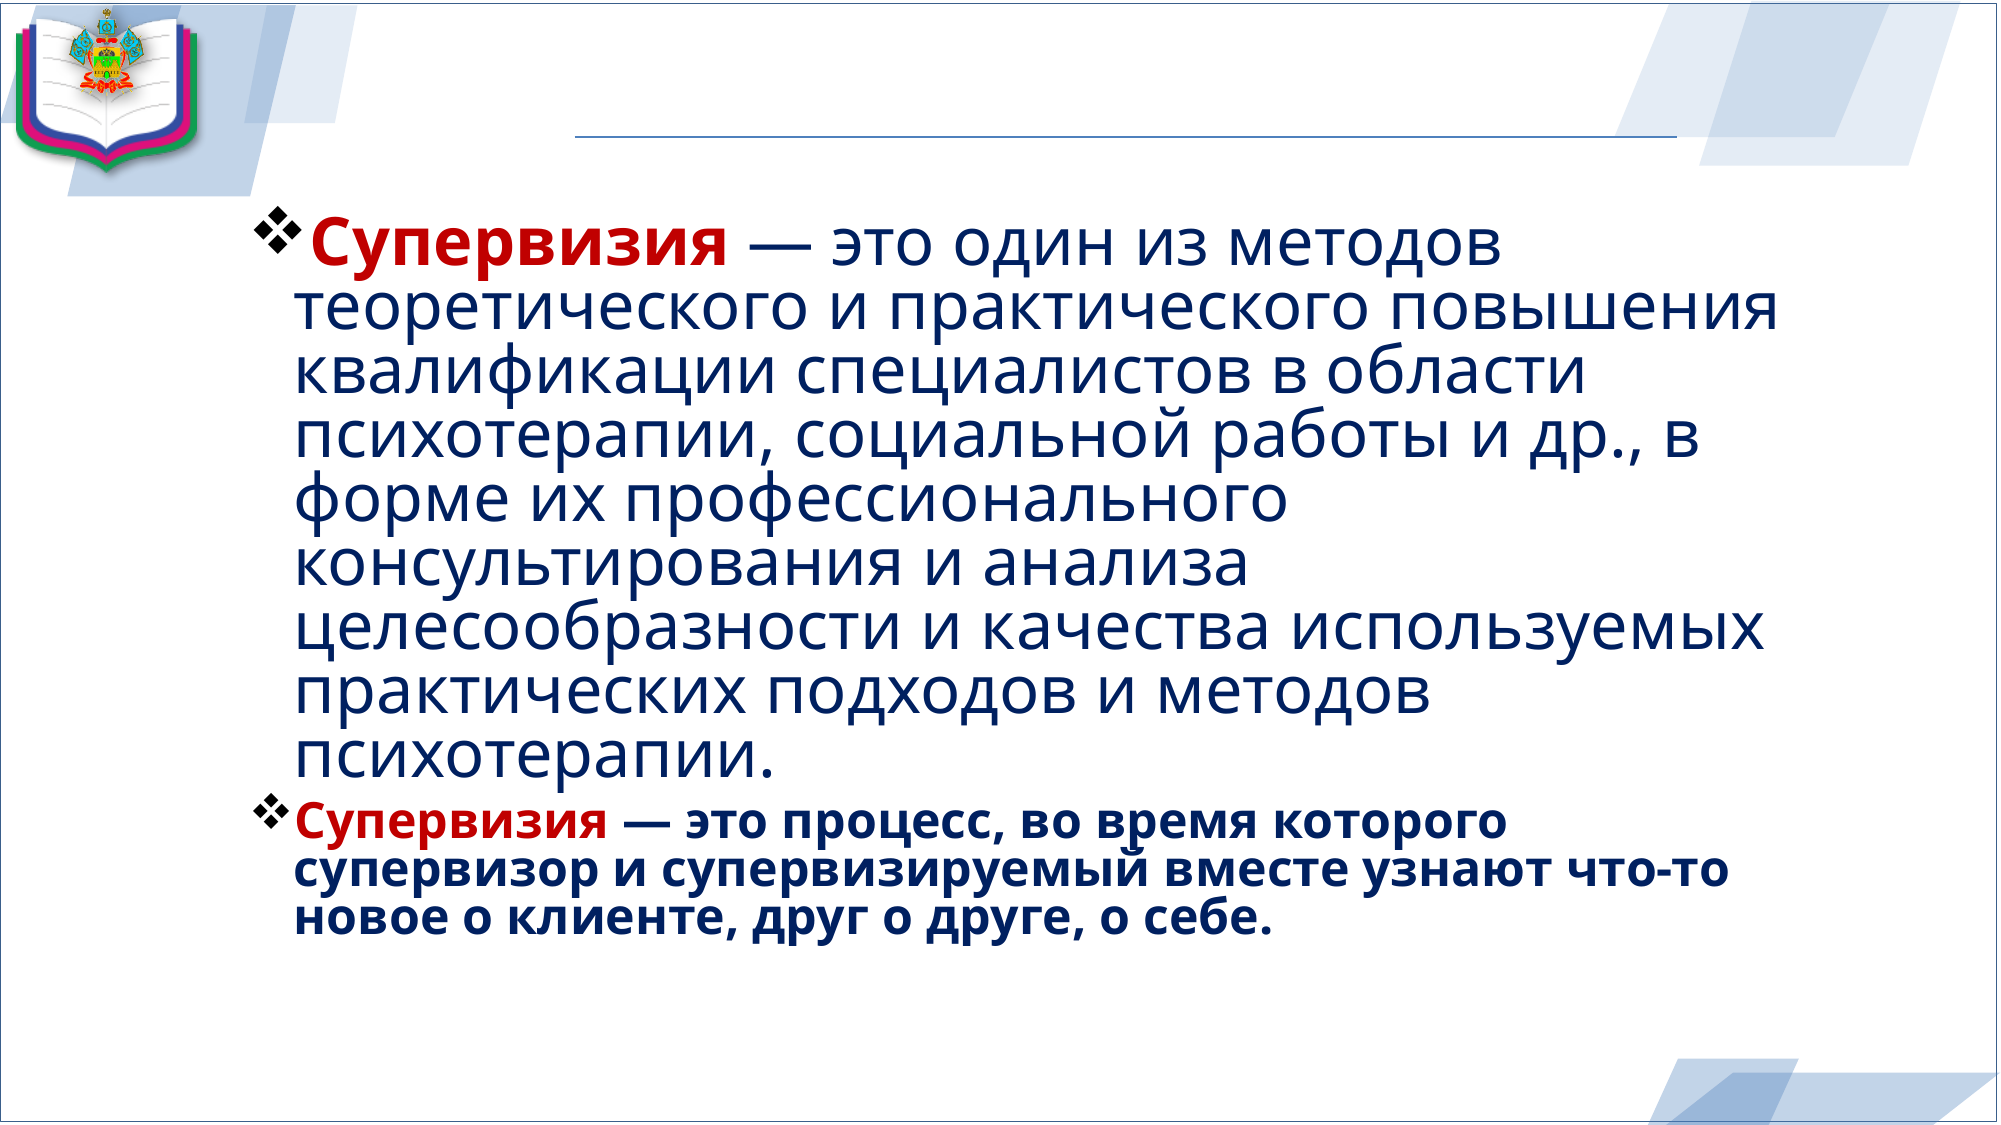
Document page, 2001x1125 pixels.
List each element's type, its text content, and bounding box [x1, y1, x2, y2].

picture [16, 7, 197, 173]
text_box Супервизия — это один из методов теоретического и практического повышения квалификации специалистов в области психотерапии, социальной работы и др., в форме их профессионального консультирования и анализа целесообразности и качества используемых практических подходов и методов психотерапии. Супервизия — это процесс, во время которого супервизор и супервизируемый вместе узнают что-то новое о клиенте, друг о друге, о себе. [233, 206, 1799, 999]
